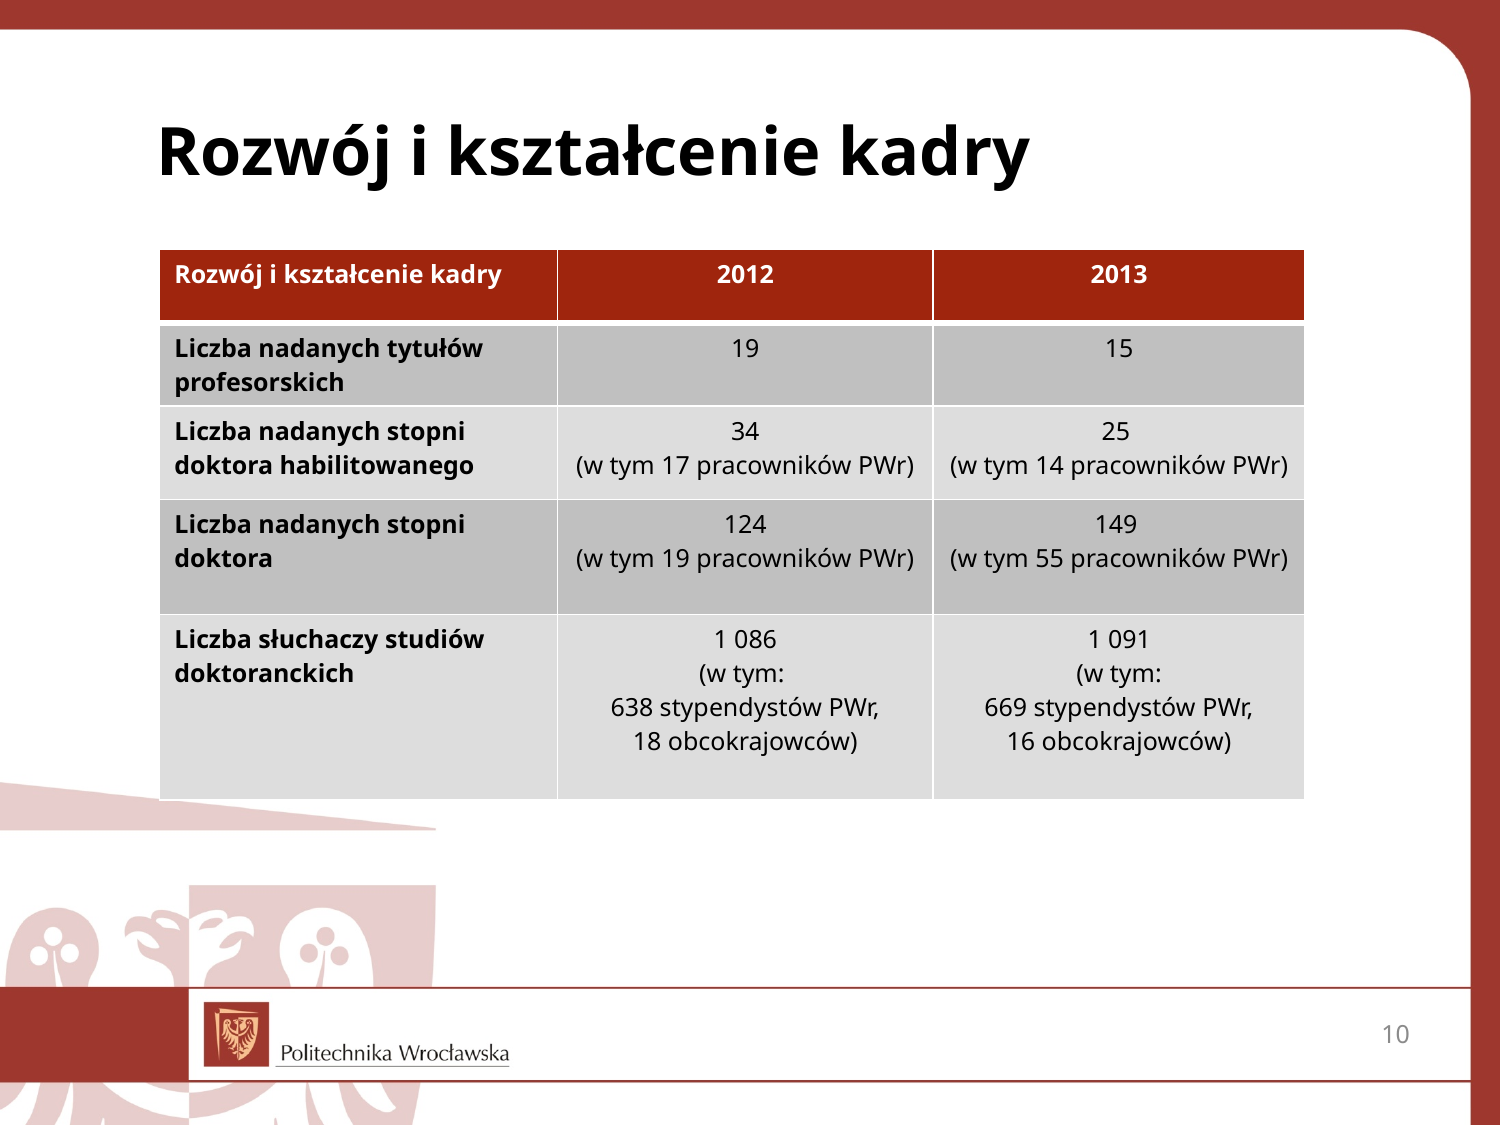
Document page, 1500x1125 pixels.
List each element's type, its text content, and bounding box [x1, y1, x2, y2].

table_header 2012 [558, 250, 932, 320]
table_header Rozwój i kształcenie kadry [160, 250, 557, 320]
table_cell 149 (w tym 55 pracowników PWr) [934, 500, 1304, 614]
table_cell Liczba nadanych stopni doktora habilitowanego [160, 407, 557, 499]
table_header 2013 [934, 250, 1304, 320]
table_cell 34 (w tym 17 pracowników PWr) [558, 407, 932, 499]
picture [0, 0, 1500, 1125]
table_cell 124 (w tym 19 pracowników PWr) [558, 500, 932, 614]
title Rozwój i kształcenie kadry [141, 89, 1379, 209]
table_cell 19 [558, 326, 932, 405]
table_cell 25 (w tym 14 pracowników PWr) [934, 407, 1304, 499]
table_cell 1 091 (w tym: 669 stypendystów PWr, 16 obcokrajowców) [934, 615, 1304, 799]
table_cell Liczba nadanych stopni doktora [160, 500, 557, 614]
table_cell 1 086 (w tym: 638 stypendystów PWr, 18 obcokrajowców) [558, 615, 932, 799]
table_cell Liczba słuchaczy studiów doktoranckich [160, 615, 557, 799]
table_cell Liczba nadanych tytułów profesorskich [160, 326, 557, 405]
slide_number 10 [1074, 1005, 1425, 1066]
table_cell 15 [934, 326, 1304, 405]
